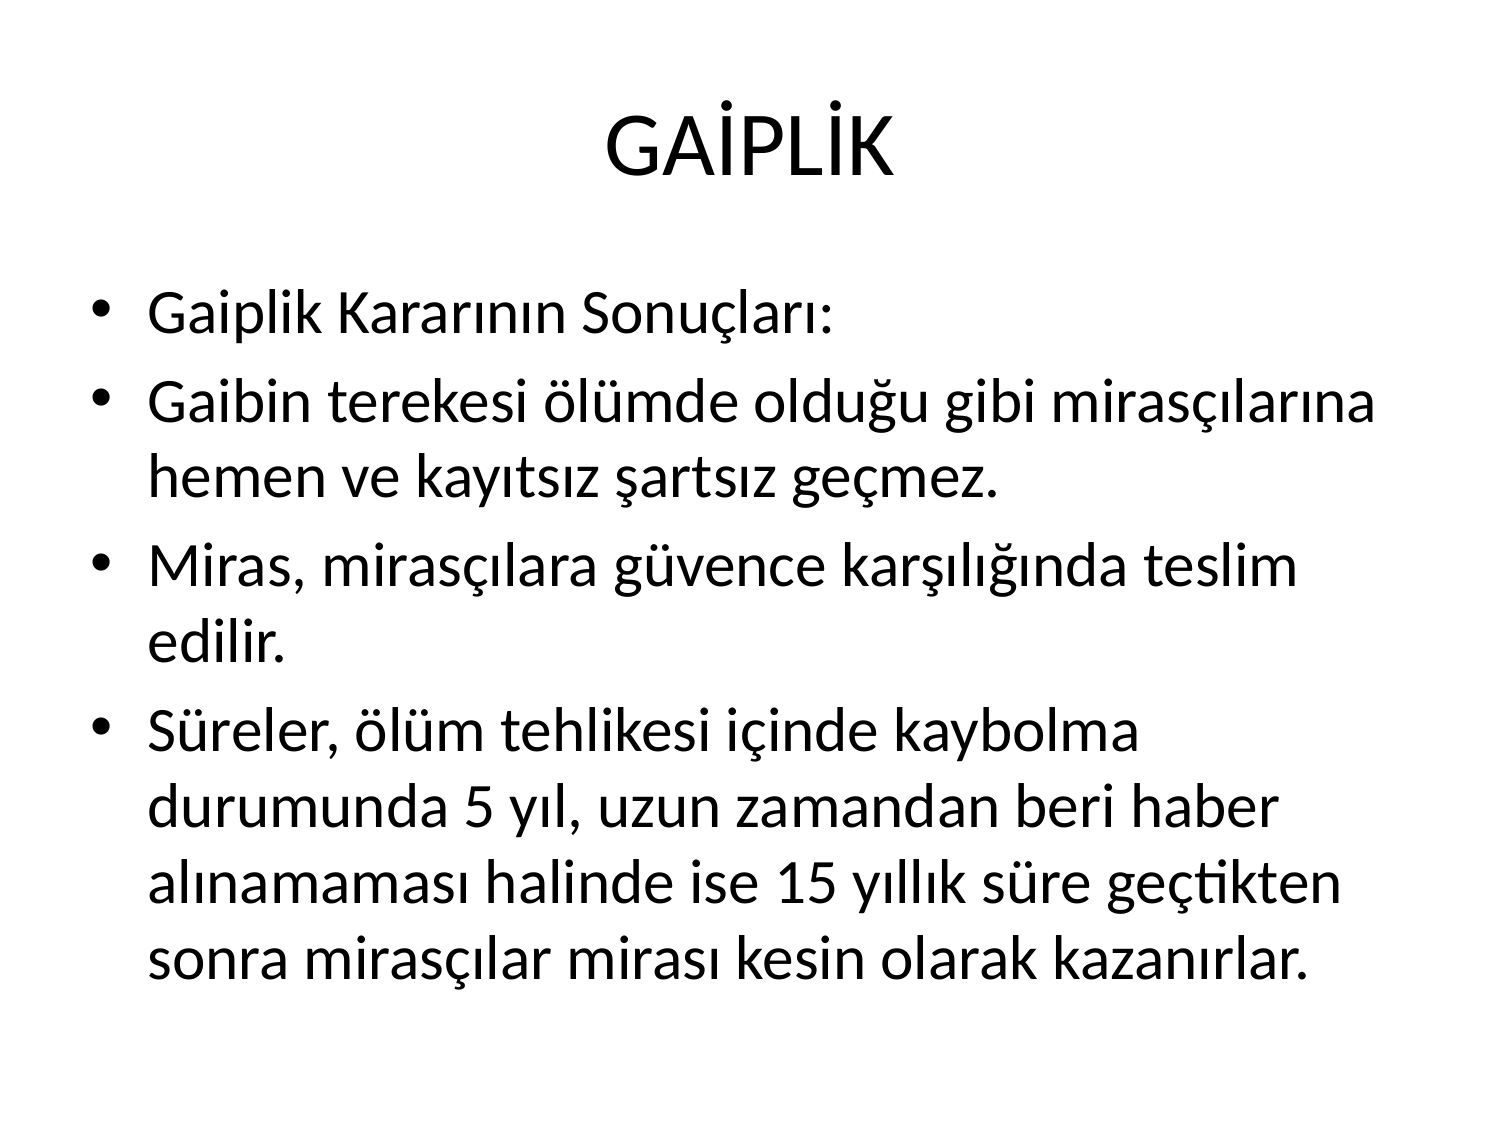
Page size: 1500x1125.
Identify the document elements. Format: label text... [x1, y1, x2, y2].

list Gaiplik Kararının Sonuçları: Gaibin terekesi ölümde olduğu gibi mirasçılarına hemen ve kayıtsız şartsız geçmez. Miras, mirasçılara güvence karşılığında teslim edilir. Süreler, ölüm tehlikesi içinde kaybolma durumunda 5 yıl, uzun zamandan beri haber alınamaması halinde ise 15 yıllık süre geçtikten sonra mirasçılar mirası kesin olarak kazanırlar. [75, 262, 1425, 1005]
title GAİPLİK [75, 45, 1425, 233]
